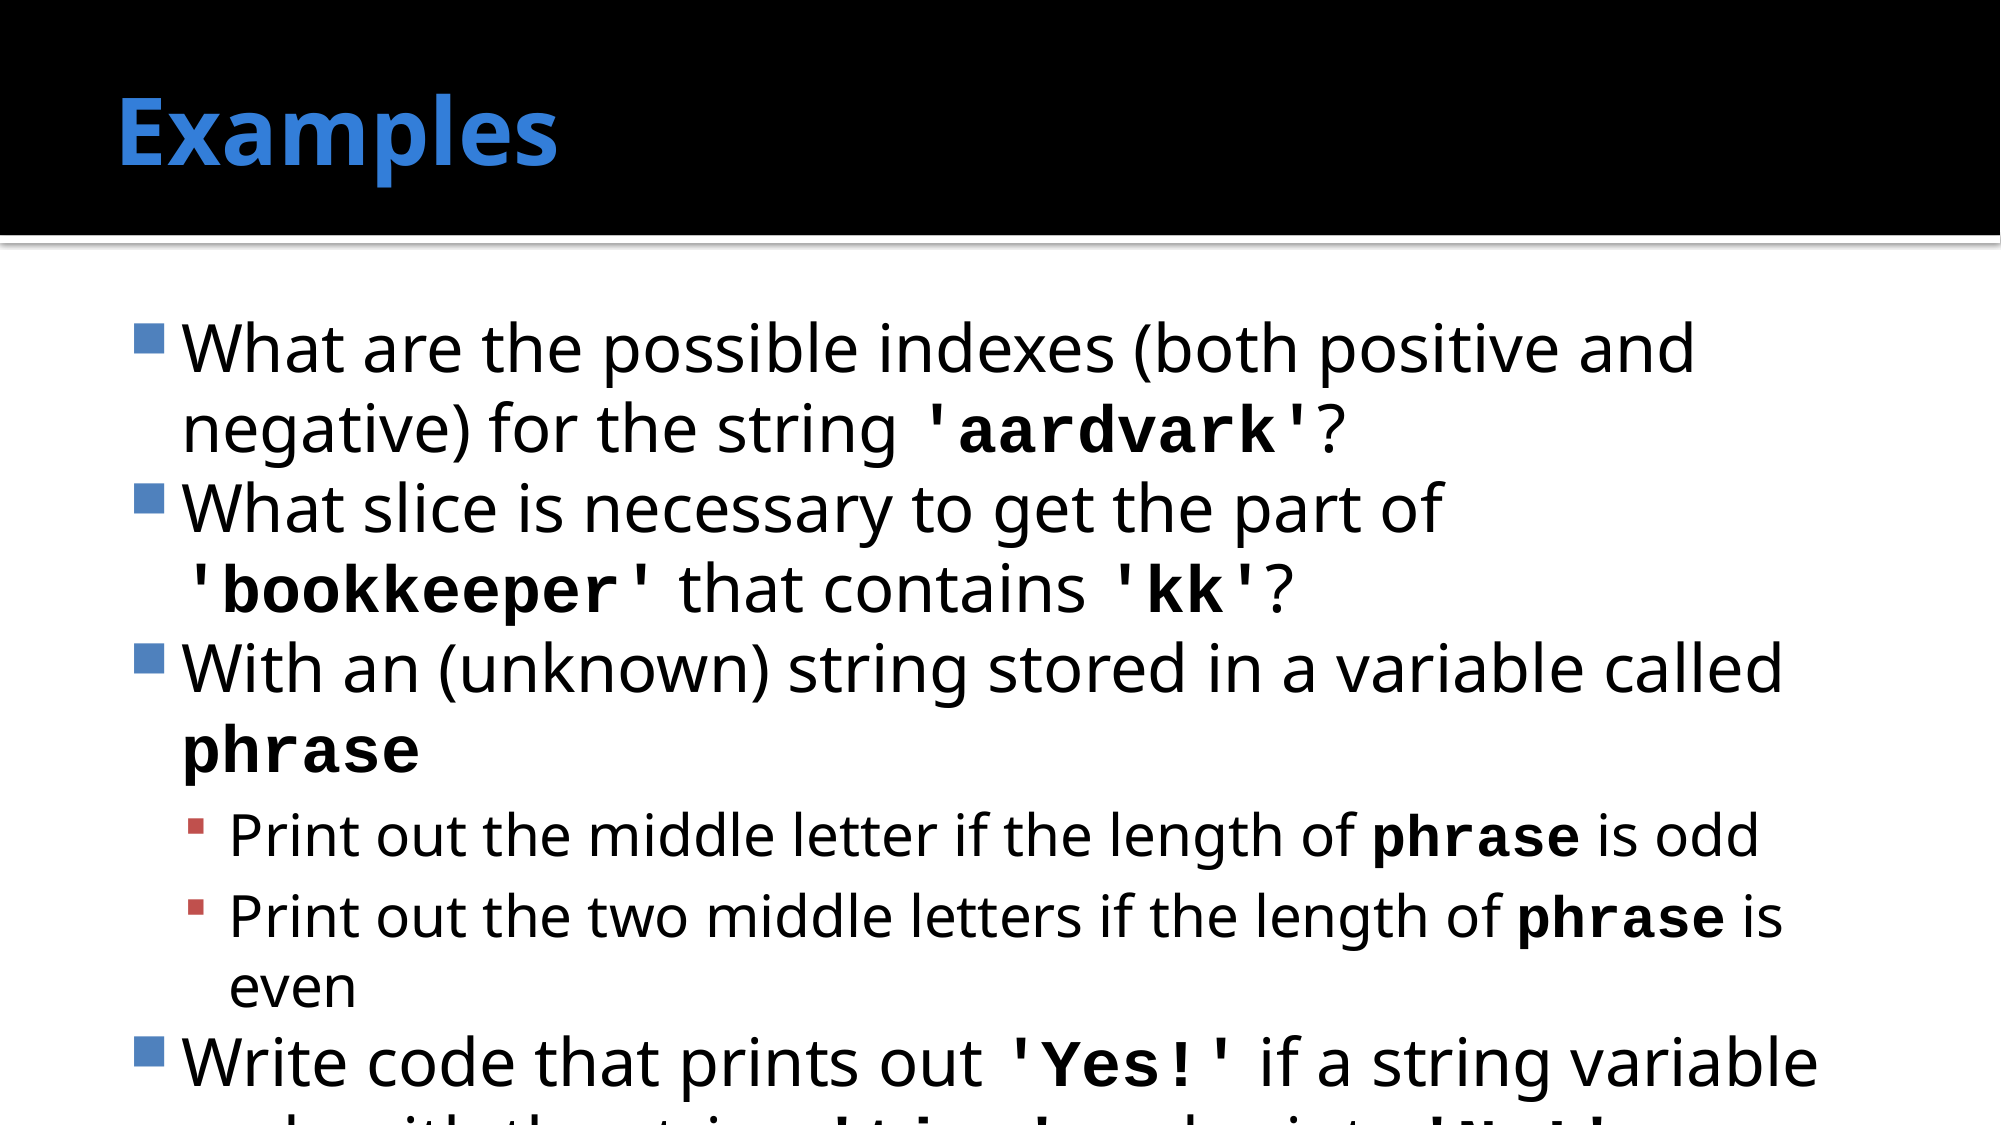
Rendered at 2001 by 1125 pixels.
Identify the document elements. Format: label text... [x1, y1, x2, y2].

list What are the possible indexes (both positive and negative) for the string 'aardvark'? What slice is necessary to get the part of 'bookkeeper' that contains 'kk'? With an (unknown) string stored in a variable called phrase Print out the middle letter if the length of phrase is odd Print out the two middle letters if the length of phrase is even Write code that prints out 'Yes!' if a string variable ends with the string 'tion' and prints 'No!' otherwise [99, 291, 1900, 1050]
title Examples [99, 25, 1900, 231]
